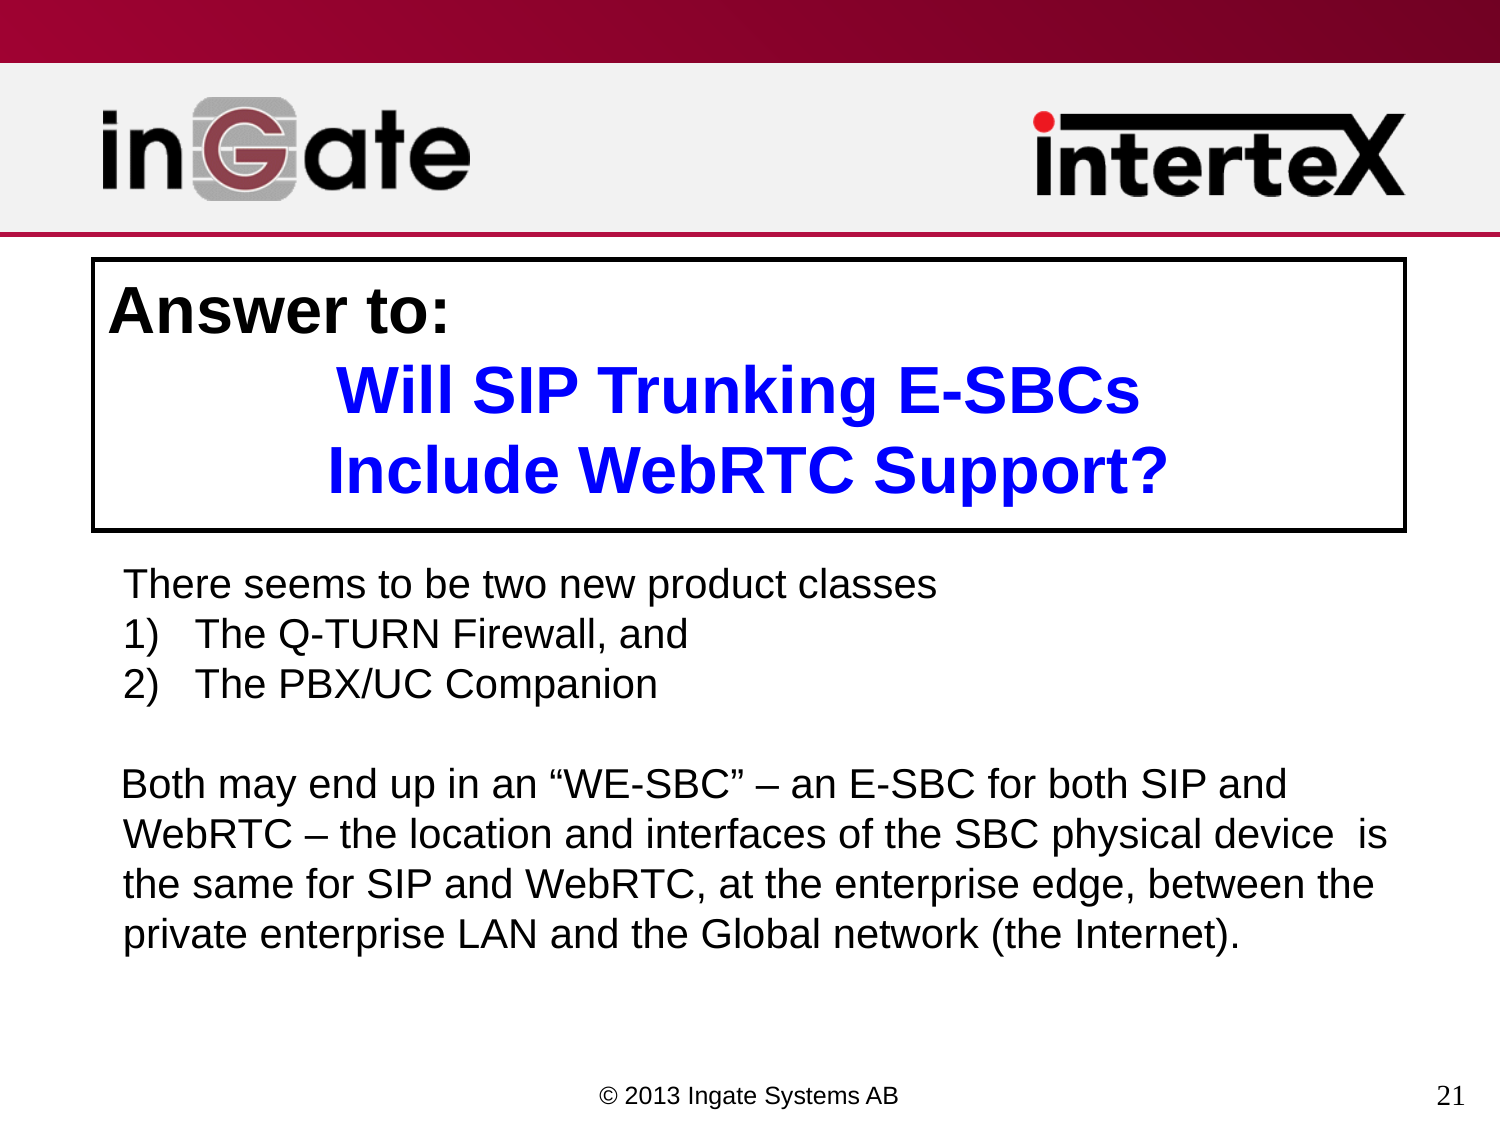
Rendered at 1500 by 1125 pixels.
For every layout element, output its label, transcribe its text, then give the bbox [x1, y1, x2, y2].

text_box Answer to: Will SIP Trunking E-SBCs Include WebRTC Support? There seems to be two new product classes The Q-TURN Firewall, and The PBX/UC Companion Both may end up in an “WE-SBC” – an E-SBC for both SIP and WebRTC – the location and interfaces of the SBC physical device is the same for SIP and WebRTC, at the enterprise edge, between the private enterprise LAN and the Global network (the Internet). [92, 259, 1406, 531]
title [0, 66, 1500, 234]
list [1032, 111, 1407, 198]
picture [103, 96, 471, 201]
text_box © 2013 Ingate Systems AB [599, 1079, 910, 1110]
